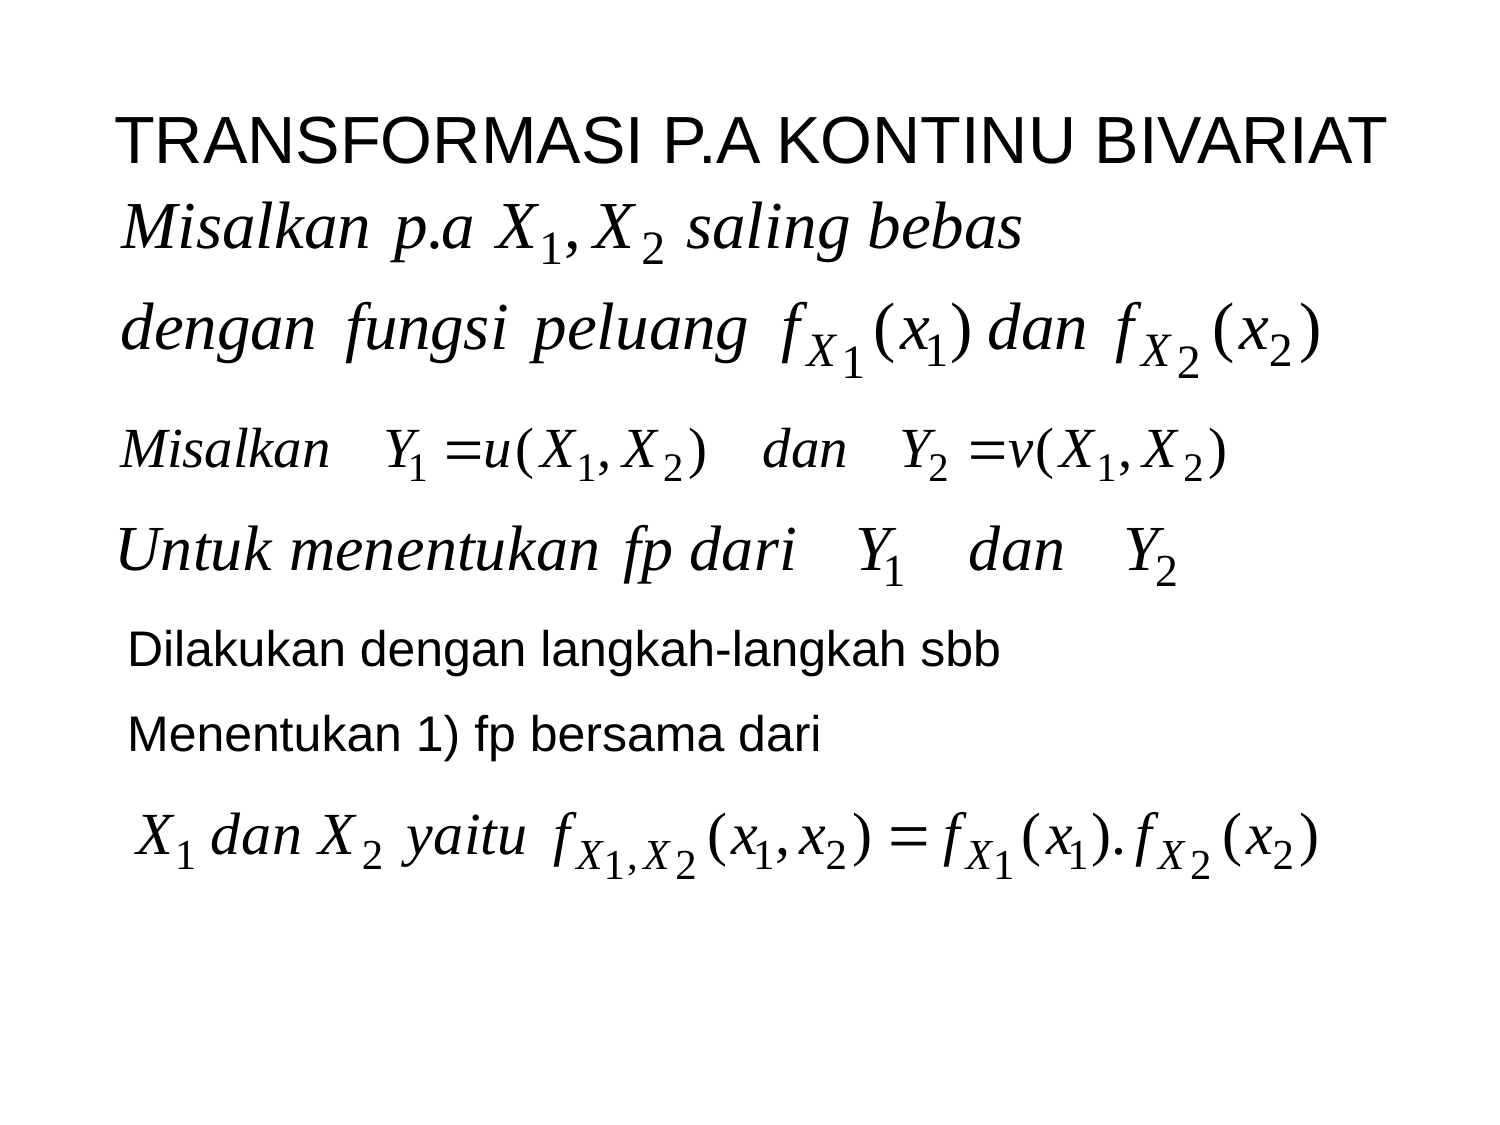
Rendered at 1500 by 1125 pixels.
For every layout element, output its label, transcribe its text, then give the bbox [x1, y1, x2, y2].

text_box Dilakukan dengan langkah-langkah sbb Menentukan 1) fp bersama dari [112, 609, 1388, 1025]
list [123, 798, 1330, 889]
title TRANSFORMASI P.A KONTINU BIVARIAT [76, 42, 1428, 231]
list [111, 510, 1188, 599]
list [111, 184, 1330, 391]
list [111, 414, 1235, 492]
